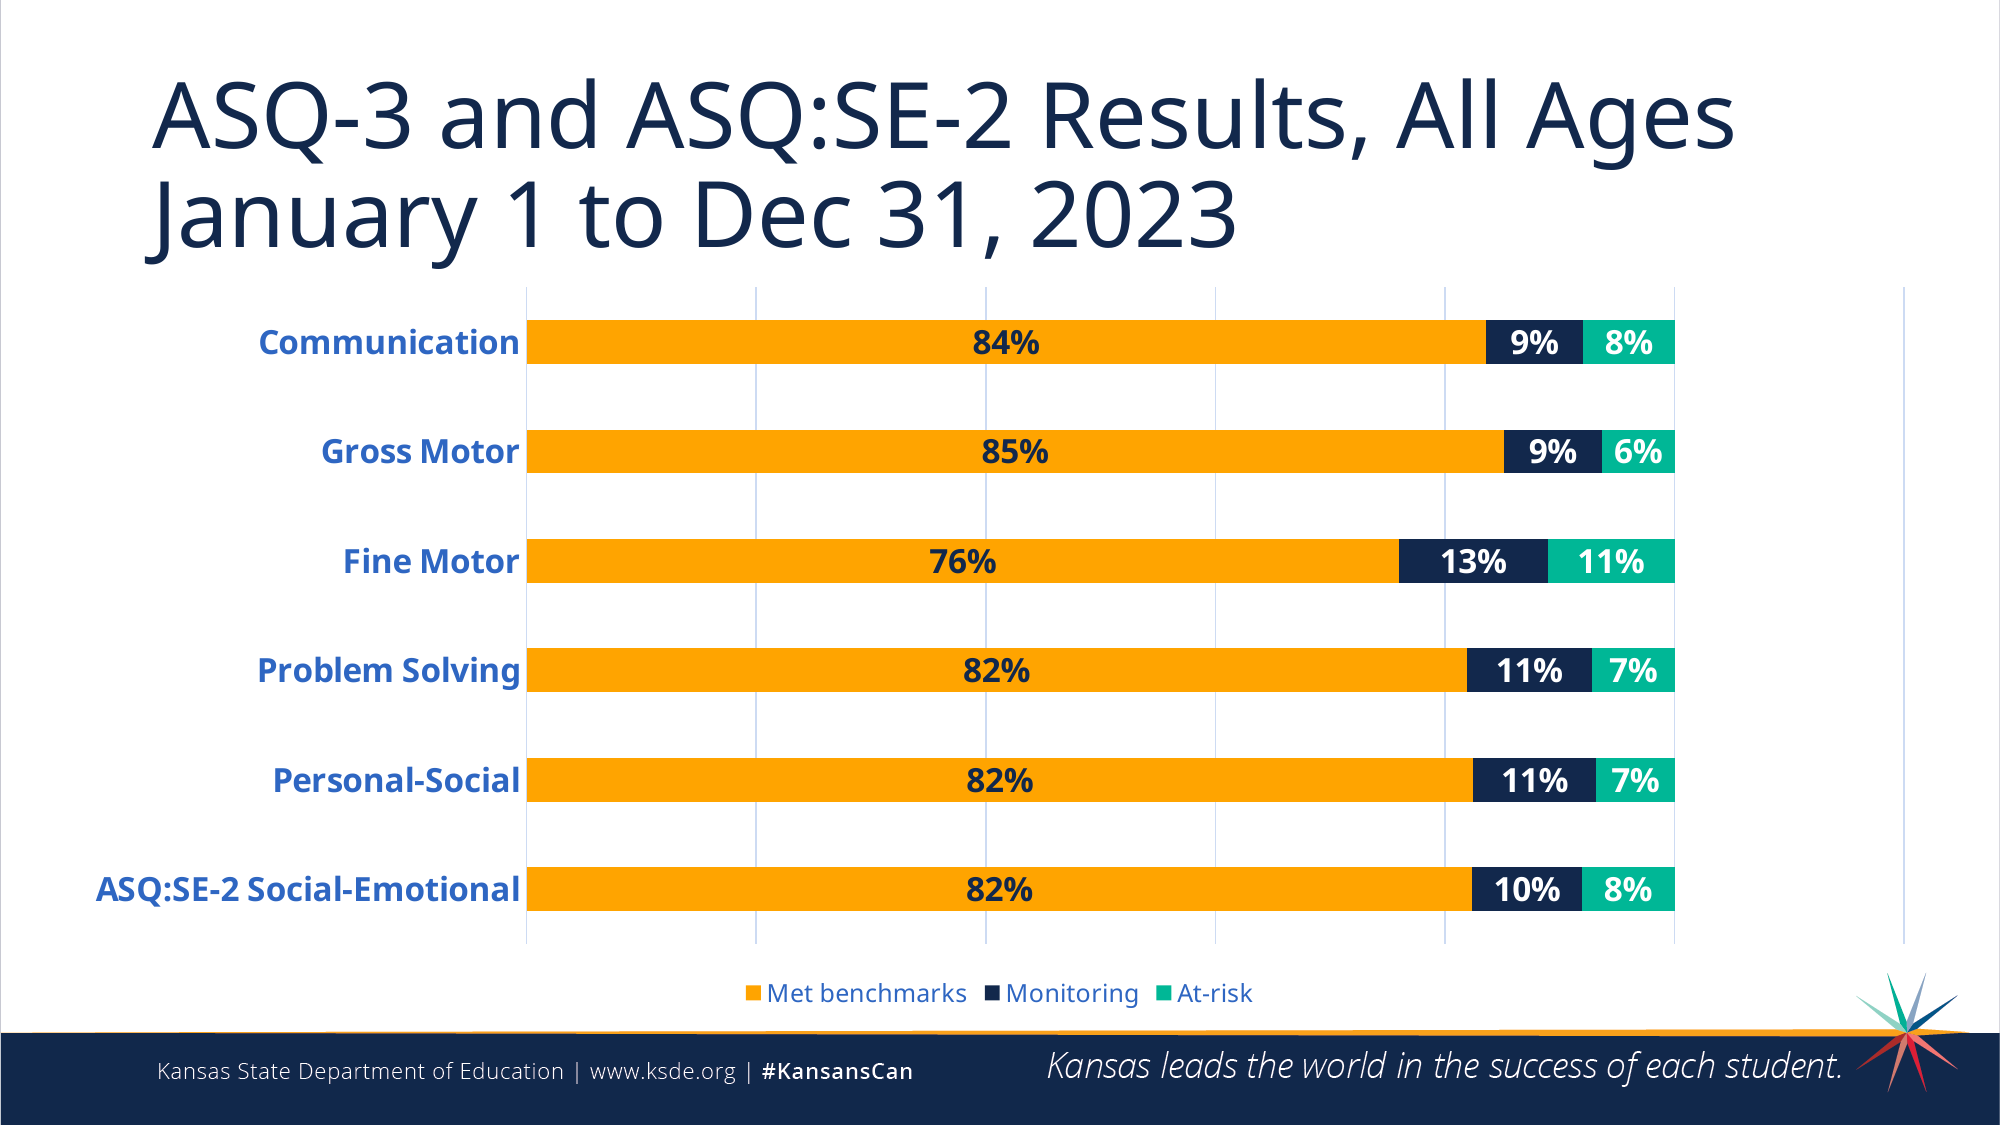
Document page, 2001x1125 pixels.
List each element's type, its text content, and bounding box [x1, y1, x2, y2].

picture [0, 0, 2000, 1125]
title ASQ-3 and ASQ:SE-2 Results, All Ages January 1 to Dec 31, 2023 [137, 59, 1863, 272]
chart [58, 272, 1942, 1017]
